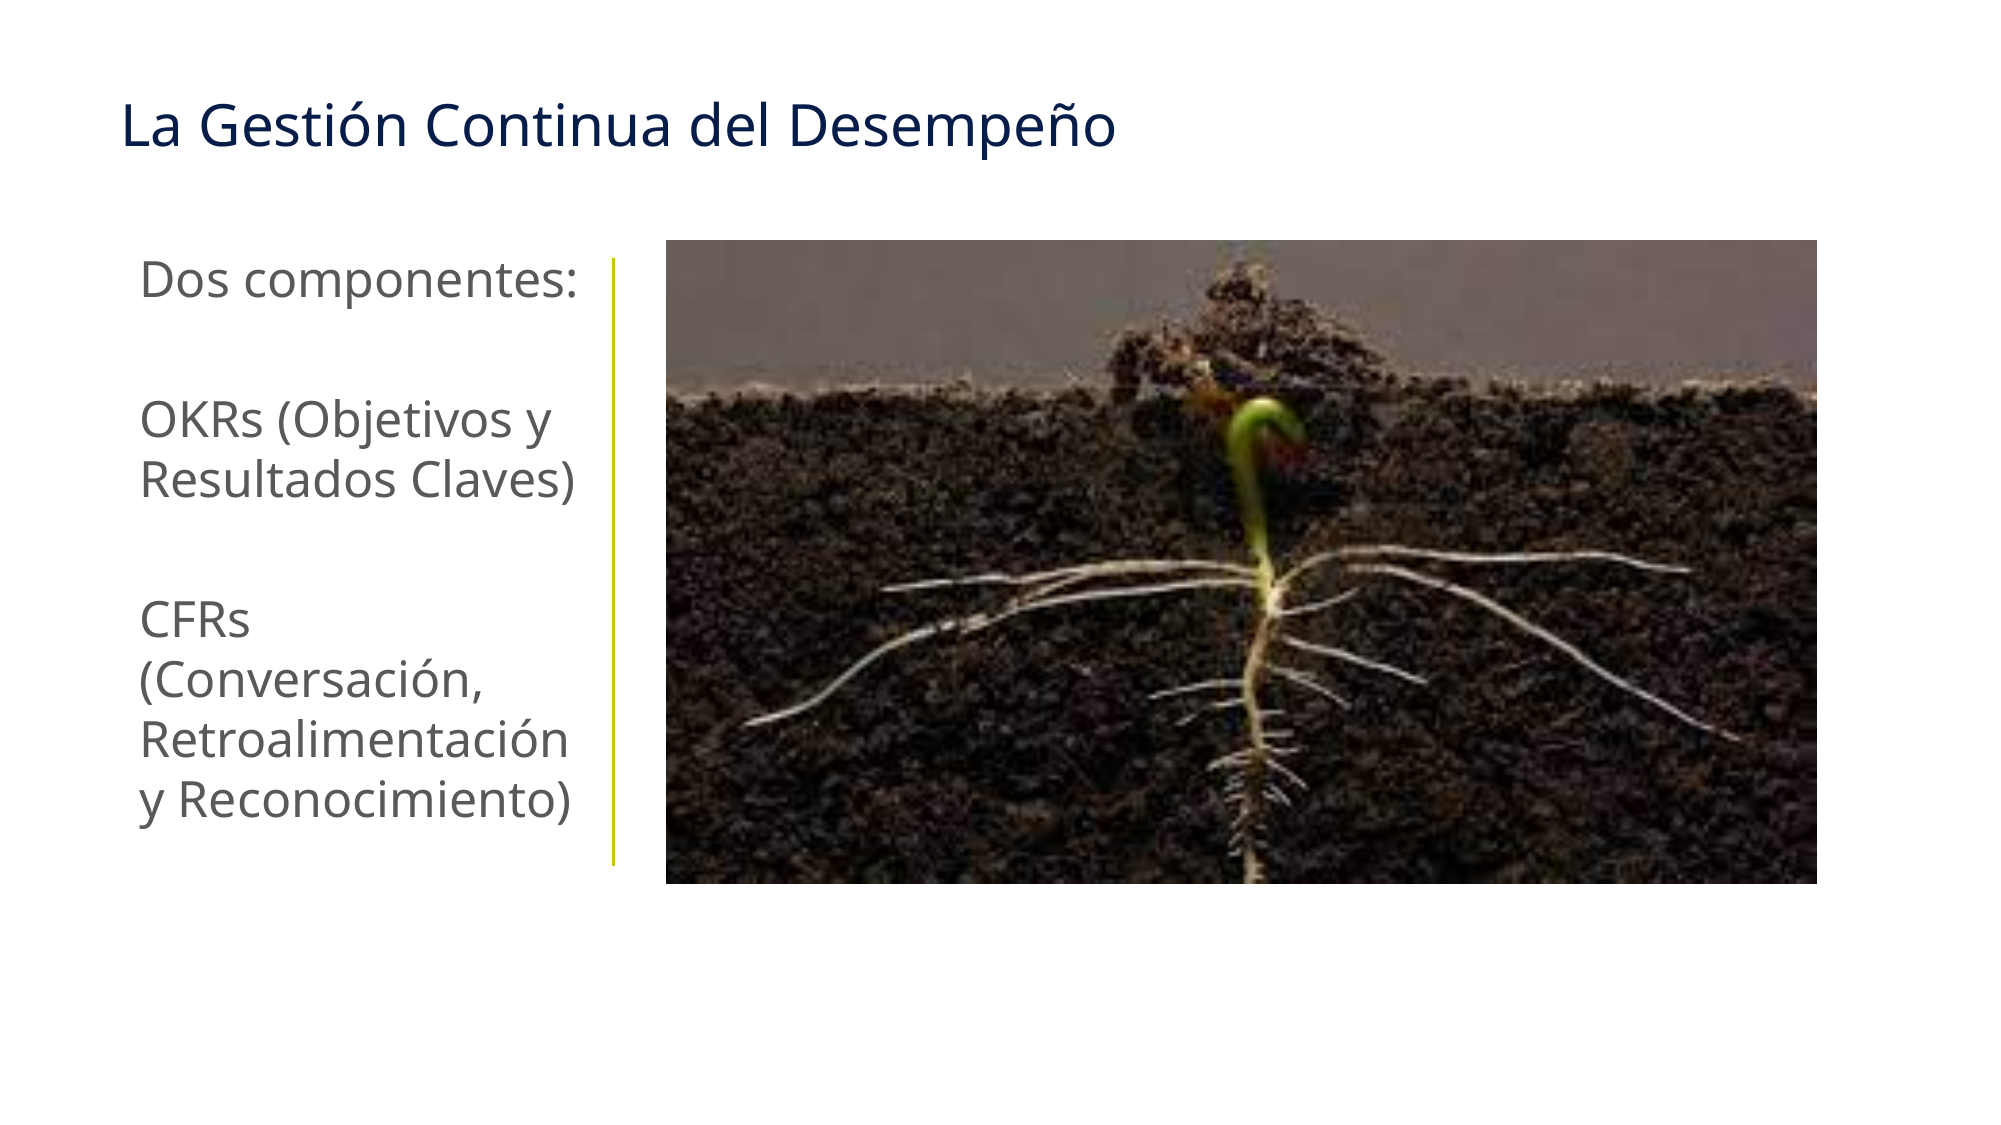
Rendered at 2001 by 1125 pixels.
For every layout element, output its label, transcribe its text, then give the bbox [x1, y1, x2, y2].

text_box La Gestión Continua del Desempeño [99, 77, 1142, 196]
text_box Dos componentes: OKRs (Objetivos y Resultados Claves) CFRs (Conversación, Retroalimentación y Reconocimiento) [124, 239, 614, 835]
picture [666, 239, 1817, 884]
